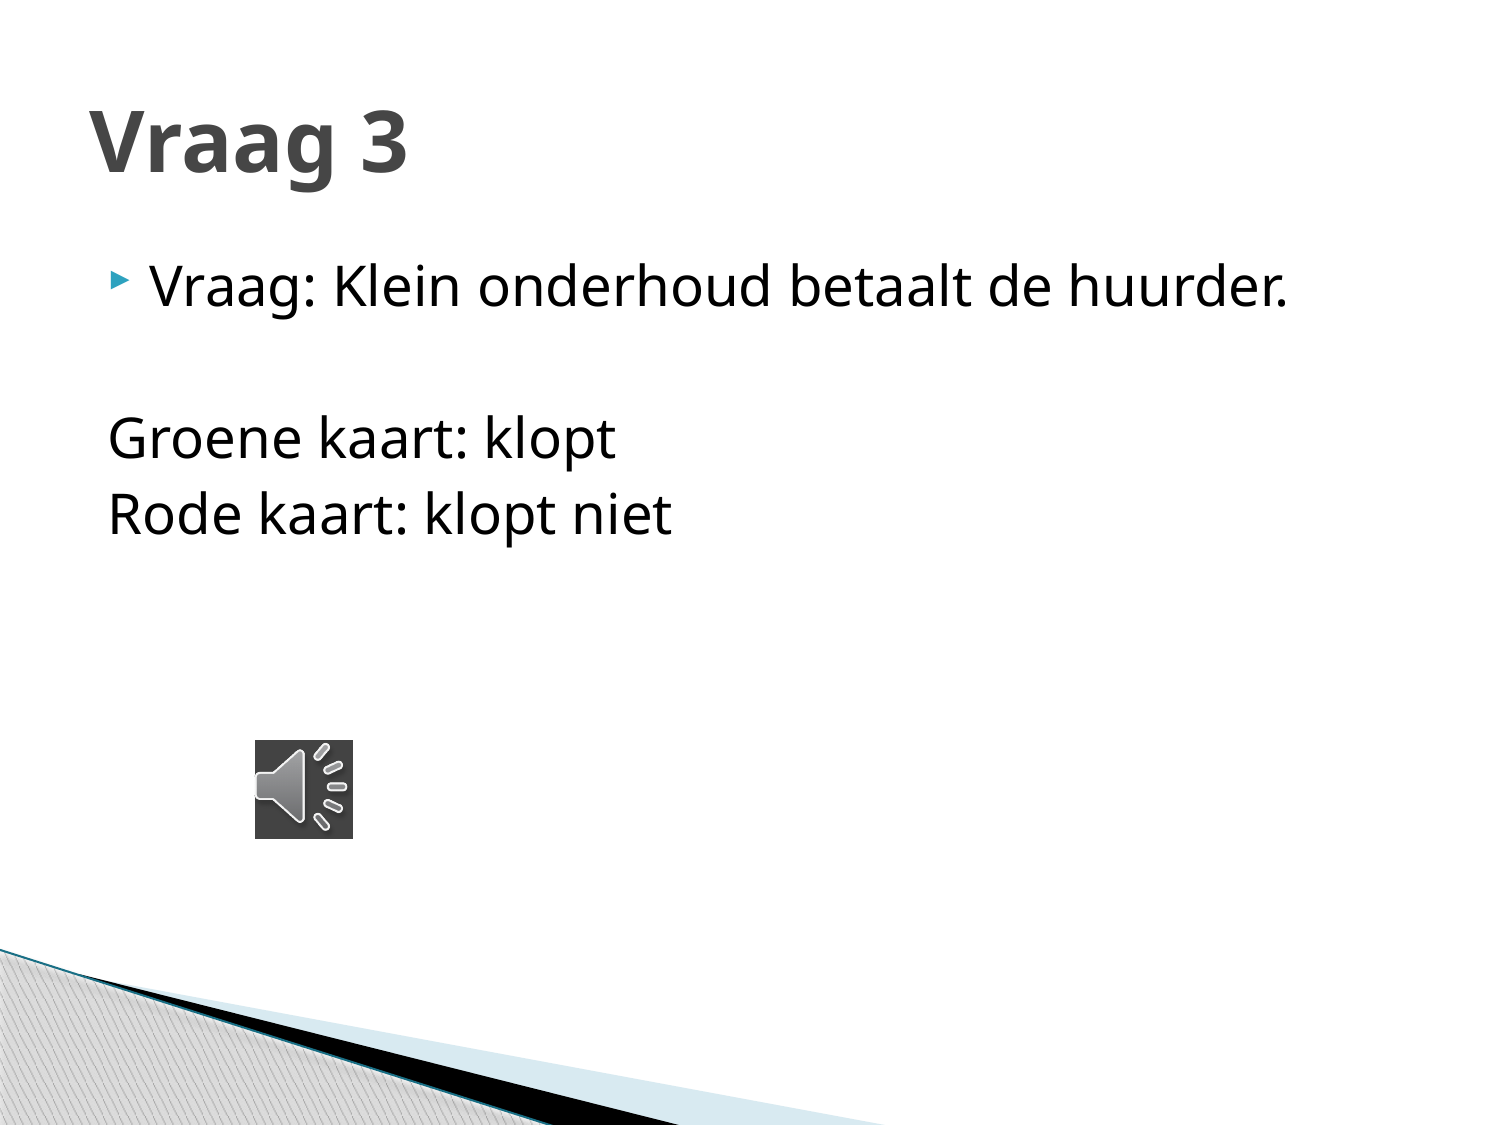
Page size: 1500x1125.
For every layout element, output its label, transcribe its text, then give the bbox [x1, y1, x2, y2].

picture [253, 739, 355, 840]
title Vraag 3 [75, 45, 1425, 233]
list Vraag: Klein onderhoud betaalt de huurder. Groene kaart: klopt Rode kaart: klopt niet [75, 243, 1425, 986]
